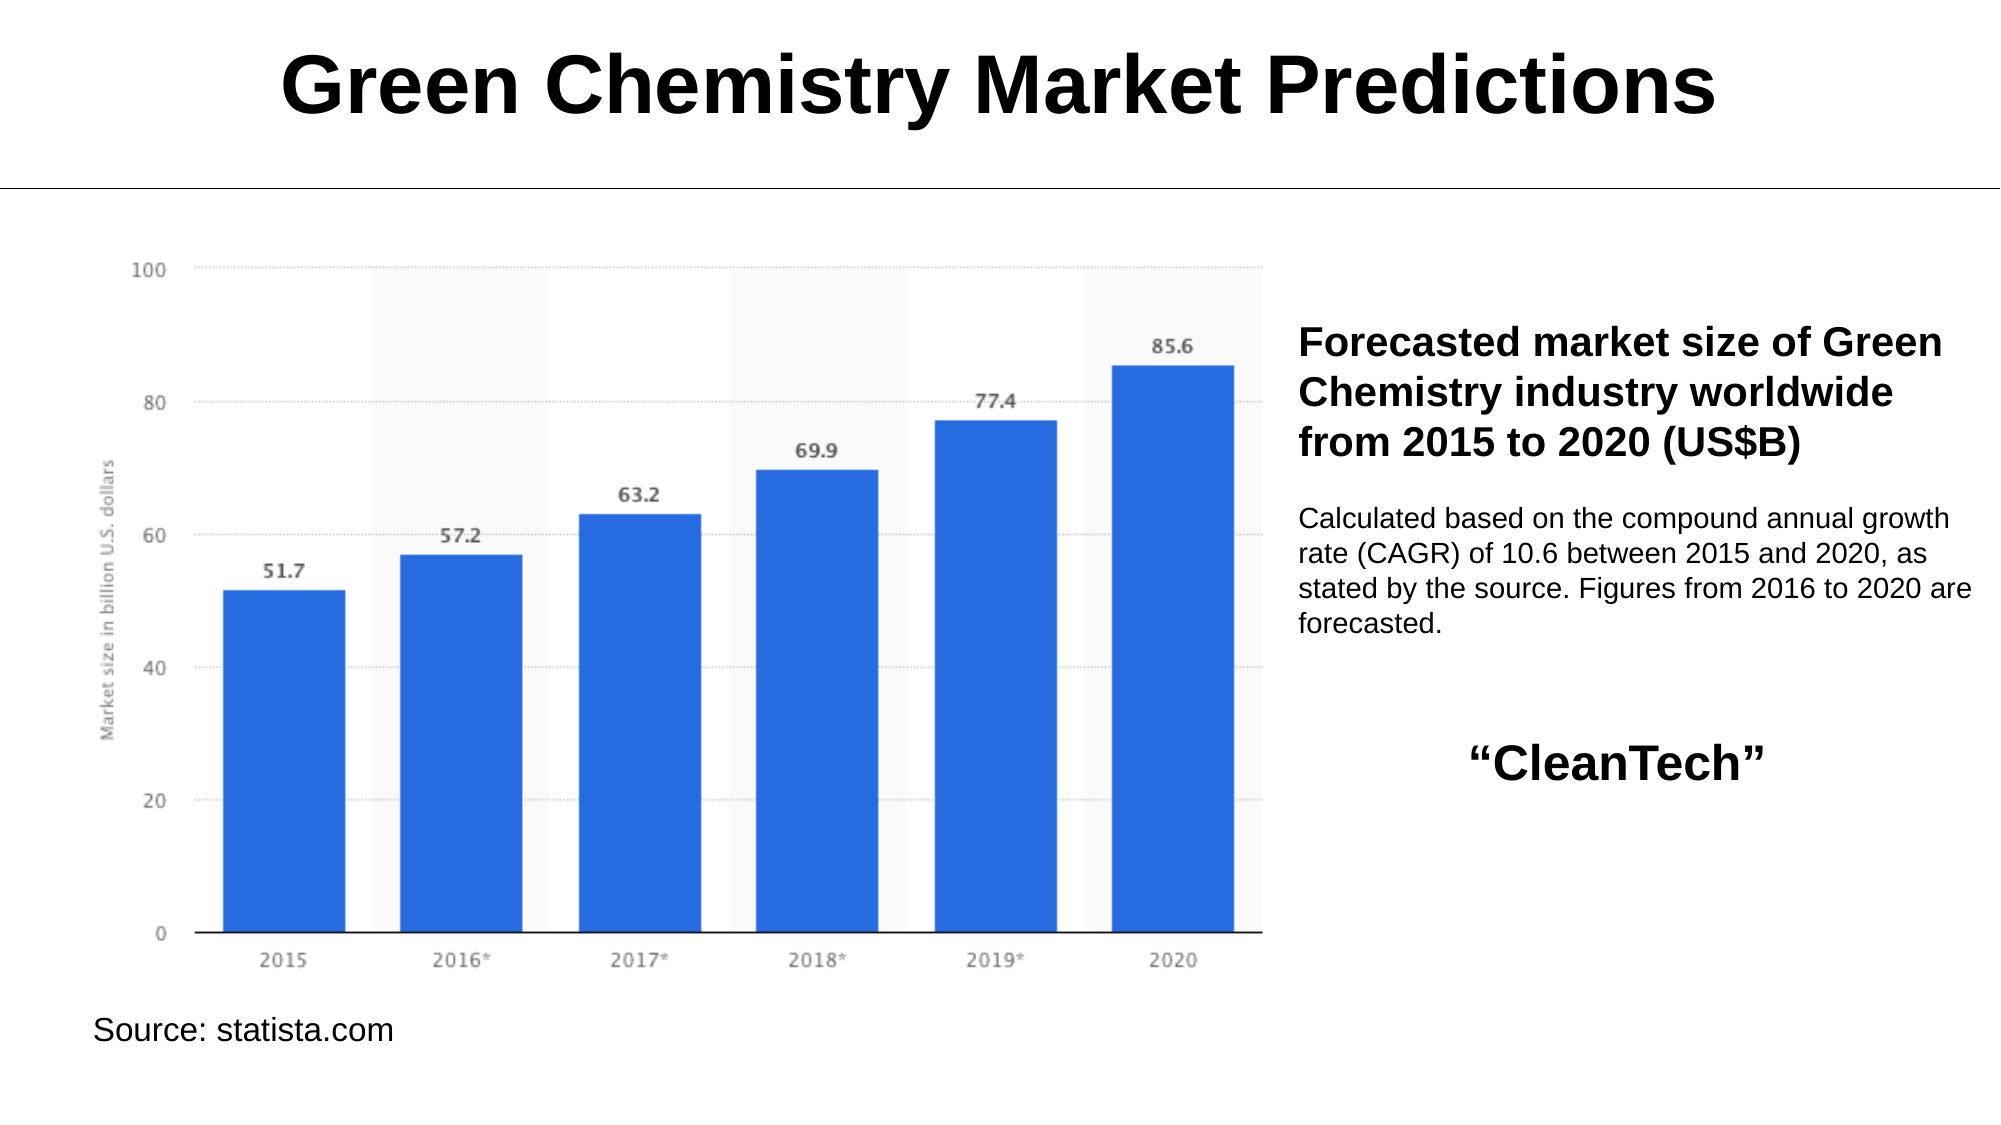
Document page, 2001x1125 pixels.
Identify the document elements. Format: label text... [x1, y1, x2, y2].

text_box Source: statista.com [78, 1001, 410, 1056]
text_box “CleanTech” [1295, 723, 1939, 798]
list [50, 242, 1277, 1001]
text_box Forecasted market size of Green Chemistry industry worldwide from 2015 to 2020 (US$B) Calculated based on the compound annual growth rate (CAGR) of 10.6 between 2015 and 2020, as stated by the source. Figures from 2016 to 2020 are forecasted. [1283, 306, 2000, 647]
title Green Chemistry Market Predictions [137, 0, 1863, 188]
